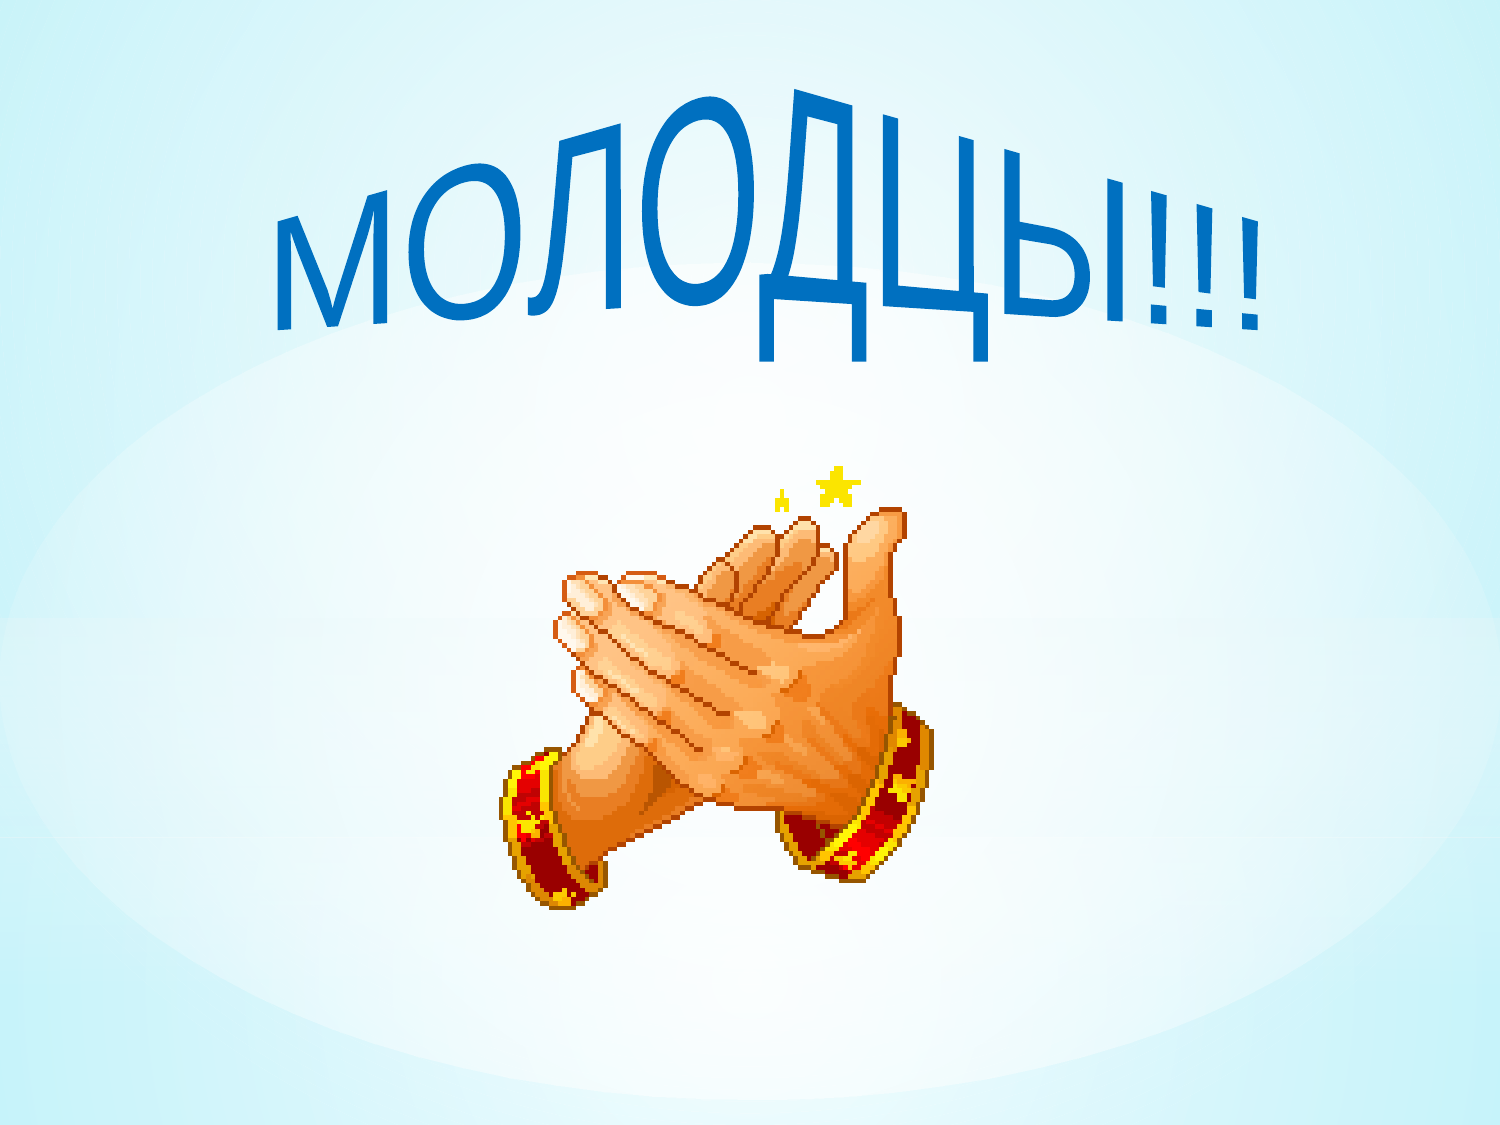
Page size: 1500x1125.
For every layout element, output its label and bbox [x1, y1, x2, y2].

picture [454, 408, 975, 929]
